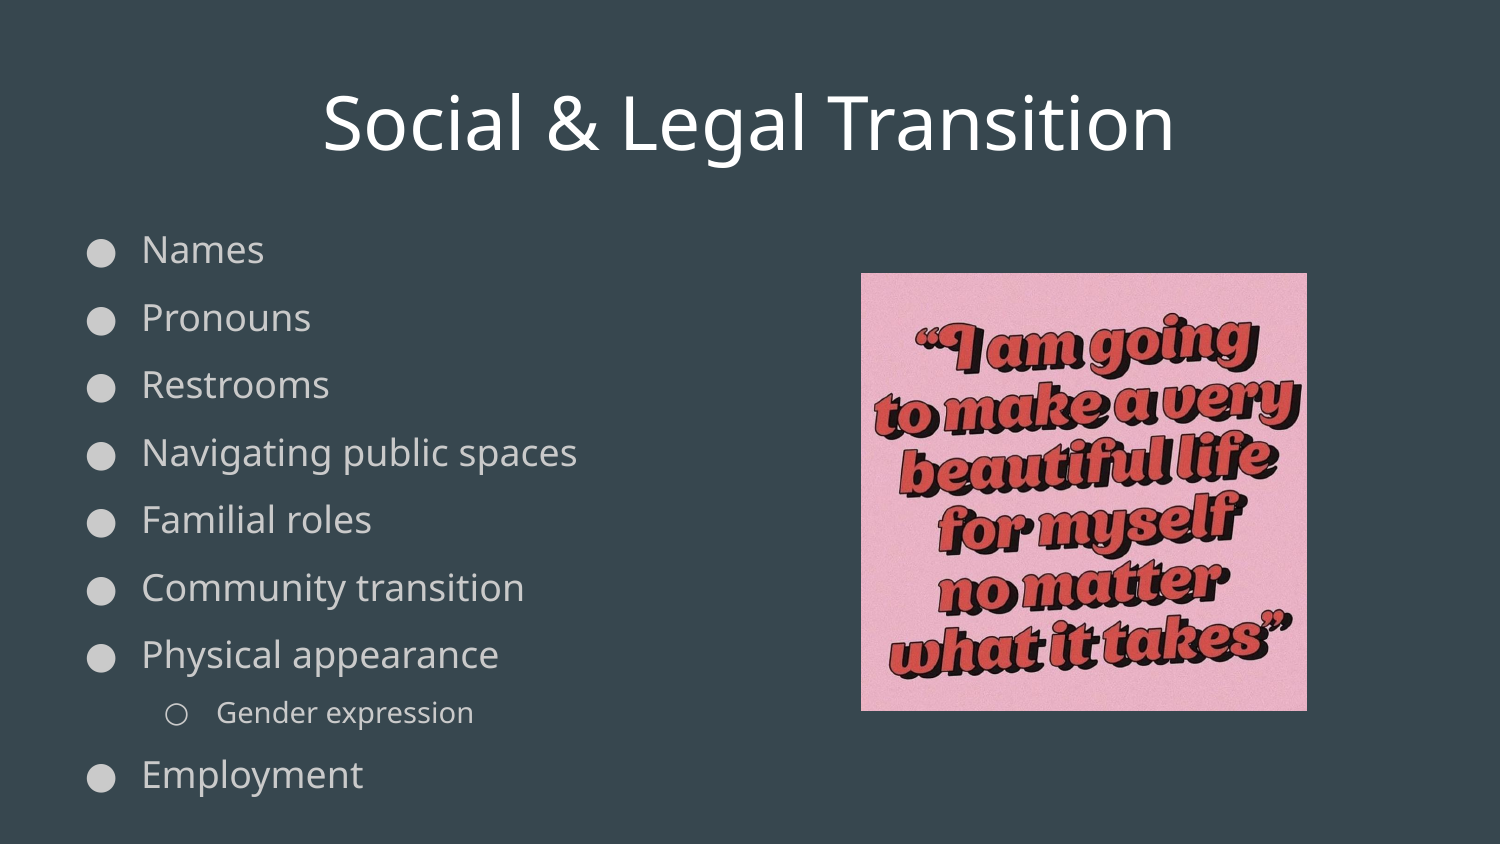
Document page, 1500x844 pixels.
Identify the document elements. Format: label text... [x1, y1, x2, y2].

picture [861, 272, 1307, 711]
text_box Names Pronouns Restrooms Navigating public spaces Familial roles Community transition Physical appearance Gender expression Employment [51, 189, 694, 795]
title Social & Legal Transition [51, 72, 1449, 167]
